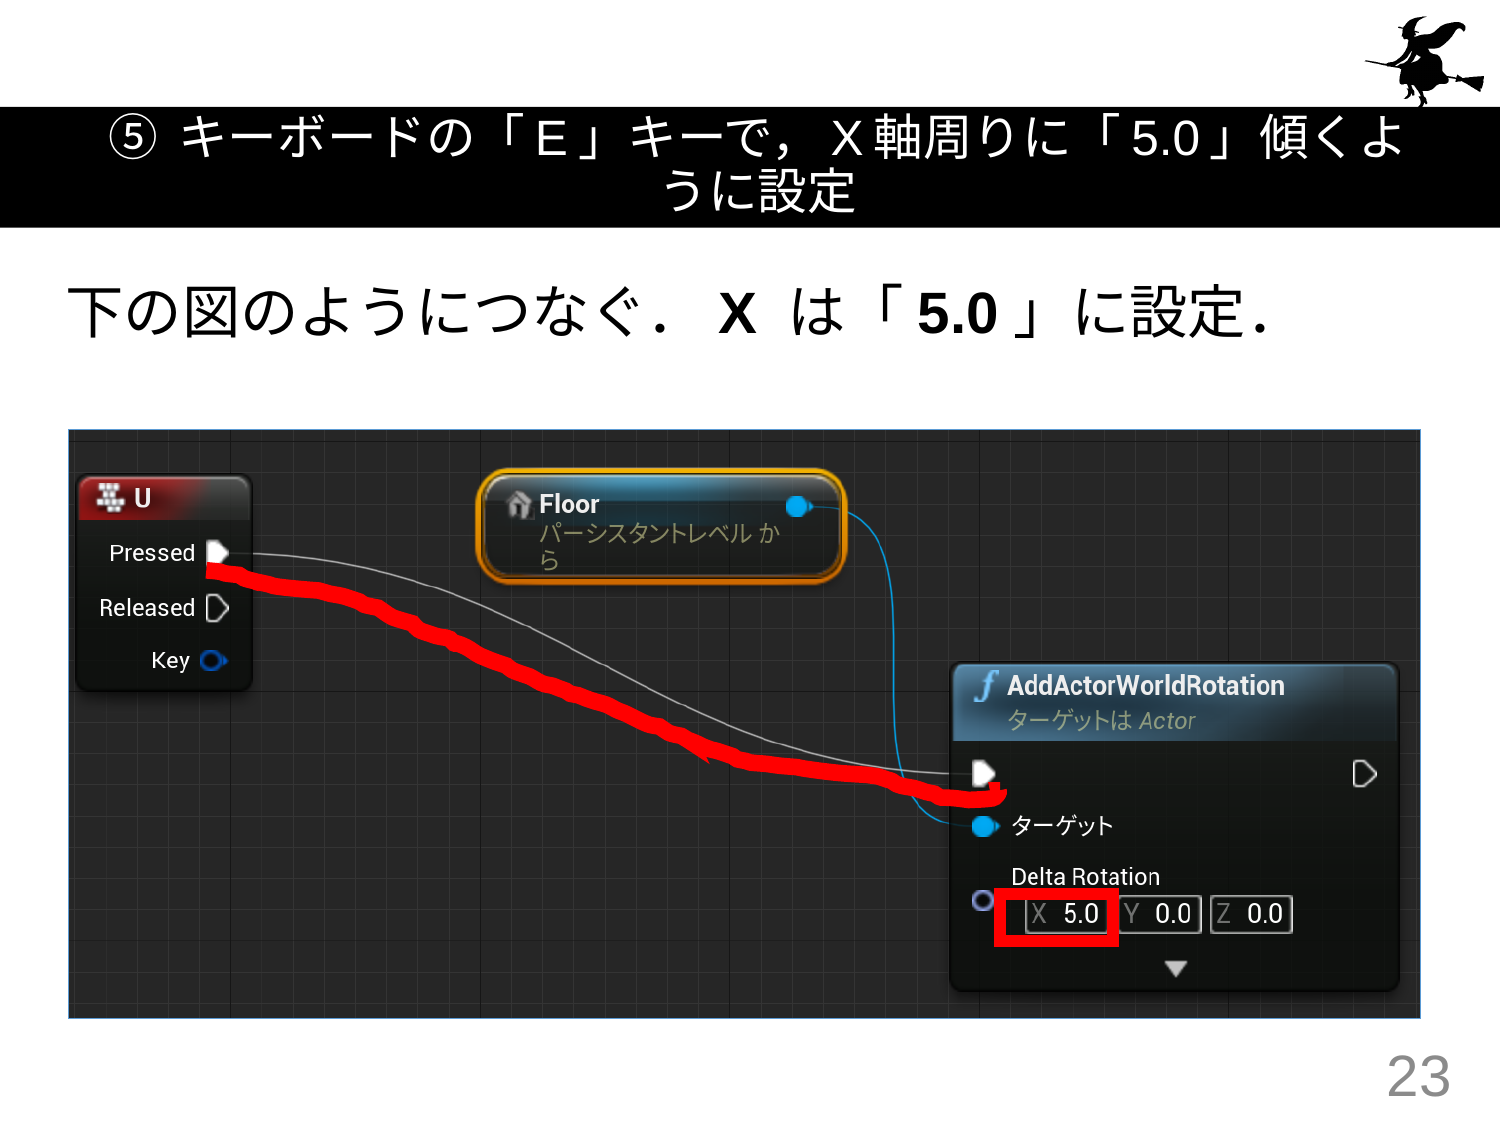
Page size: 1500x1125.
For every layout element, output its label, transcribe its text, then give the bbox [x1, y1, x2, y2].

picture [1362, 14, 1486, 106]
text_box 下の図のようにつなぐ．X は「5.0」に設定． [50, 268, 1439, 435]
text_box [0, 106, 1500, 229]
picture [68, 429, 1421, 1019]
title ⑤ キーボードの「E」キーで，X軸周りに「5.0」傾くように設定 [68, 105, 1448, 228]
slide_number 23 [1129, 1042, 1467, 1103]
